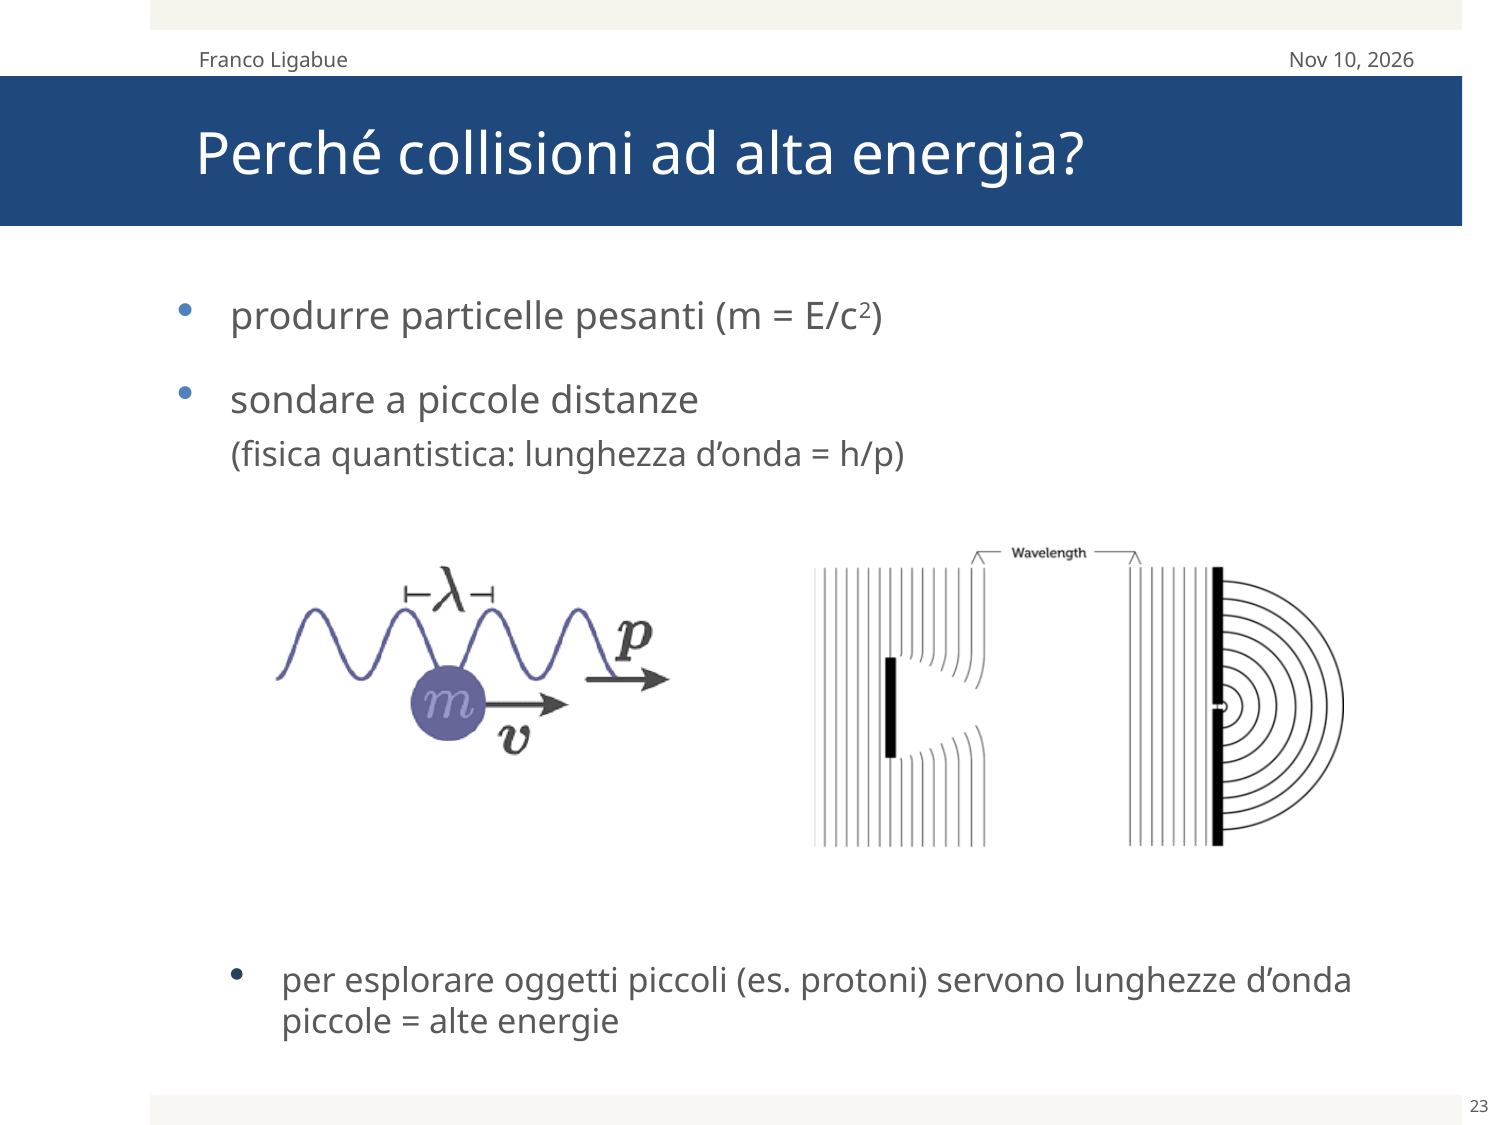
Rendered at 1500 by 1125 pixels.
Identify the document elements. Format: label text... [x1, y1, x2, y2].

slide_number 6-Mar-24 [1079, 30, 1430, 91]
footer Franco Ligabue [183, 30, 659, 91]
title Perché collisioni ad alta energia? [0, 76, 1463, 226]
list produrre particelle pesanti (m = E/c2) sondare a piccole distanze (fisica quantistica: lunghezza d’onda = h/p) per esplorare oggetti piccoli (es. protoni) servono lunghezze d’onda piccole = alte energie [164, 284, 1413, 1049]
slide_number 23 [1441, 1077, 1500, 1125]
picture [814, 528, 1345, 864]
picture [261, 557, 710, 776]
